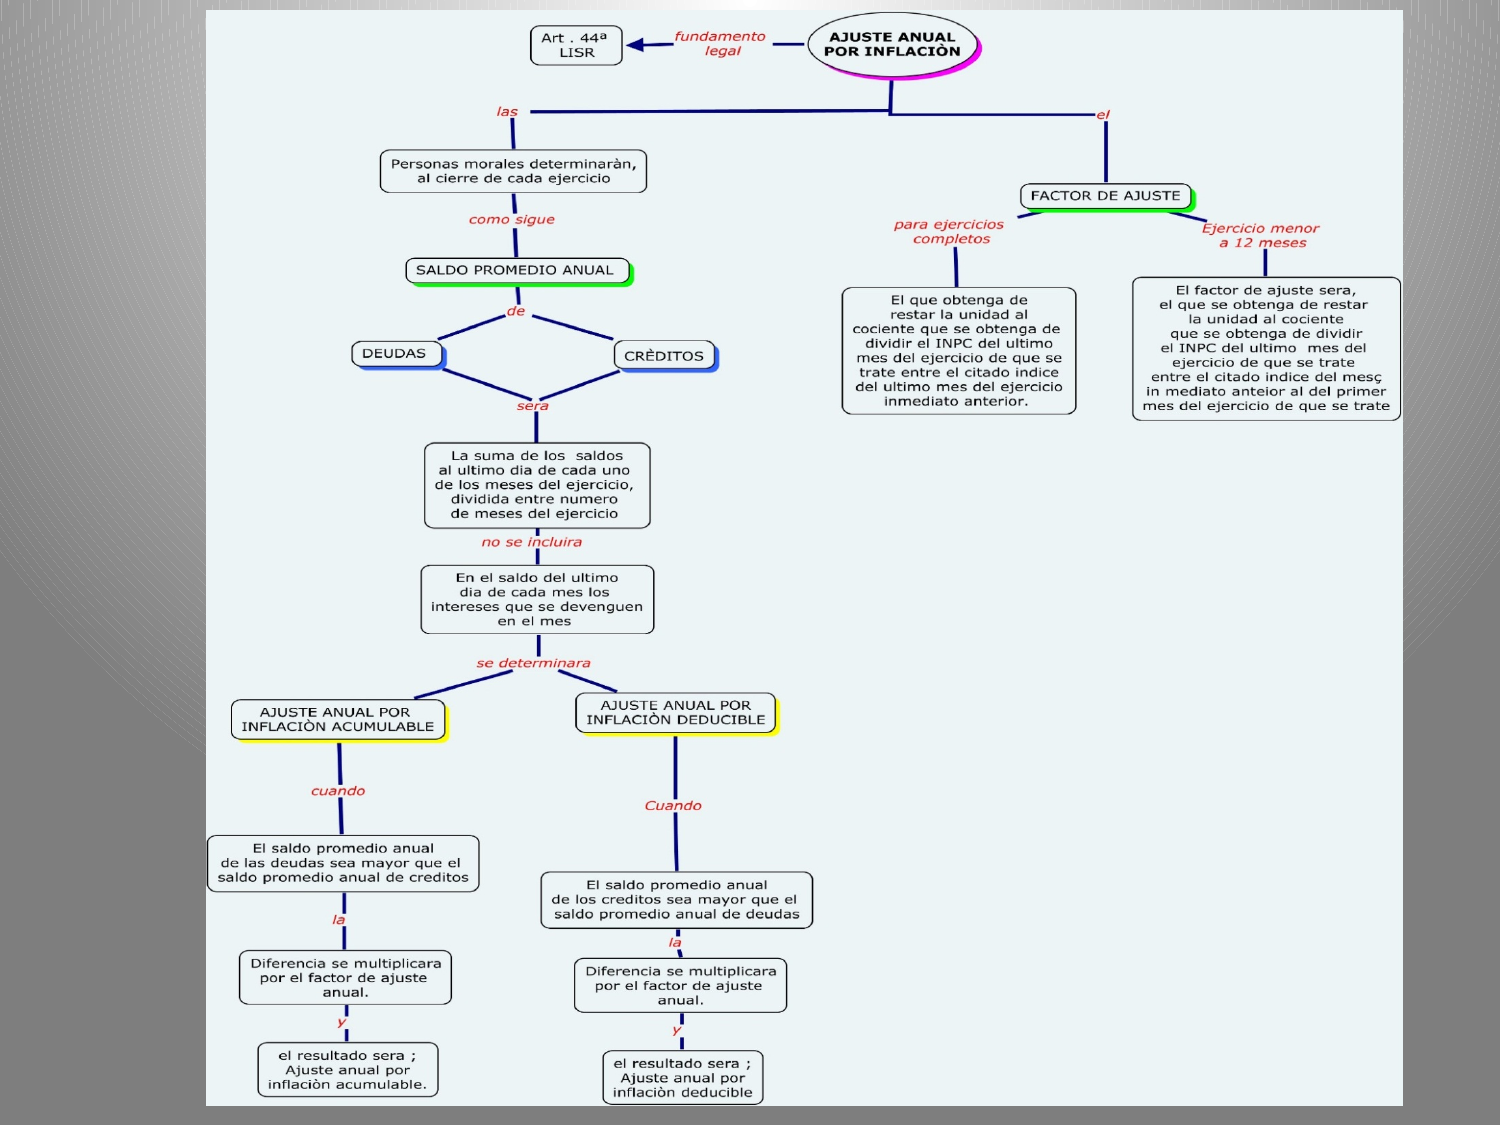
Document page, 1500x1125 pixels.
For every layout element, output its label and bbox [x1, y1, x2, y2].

picture [206, 10, 1403, 1107]
